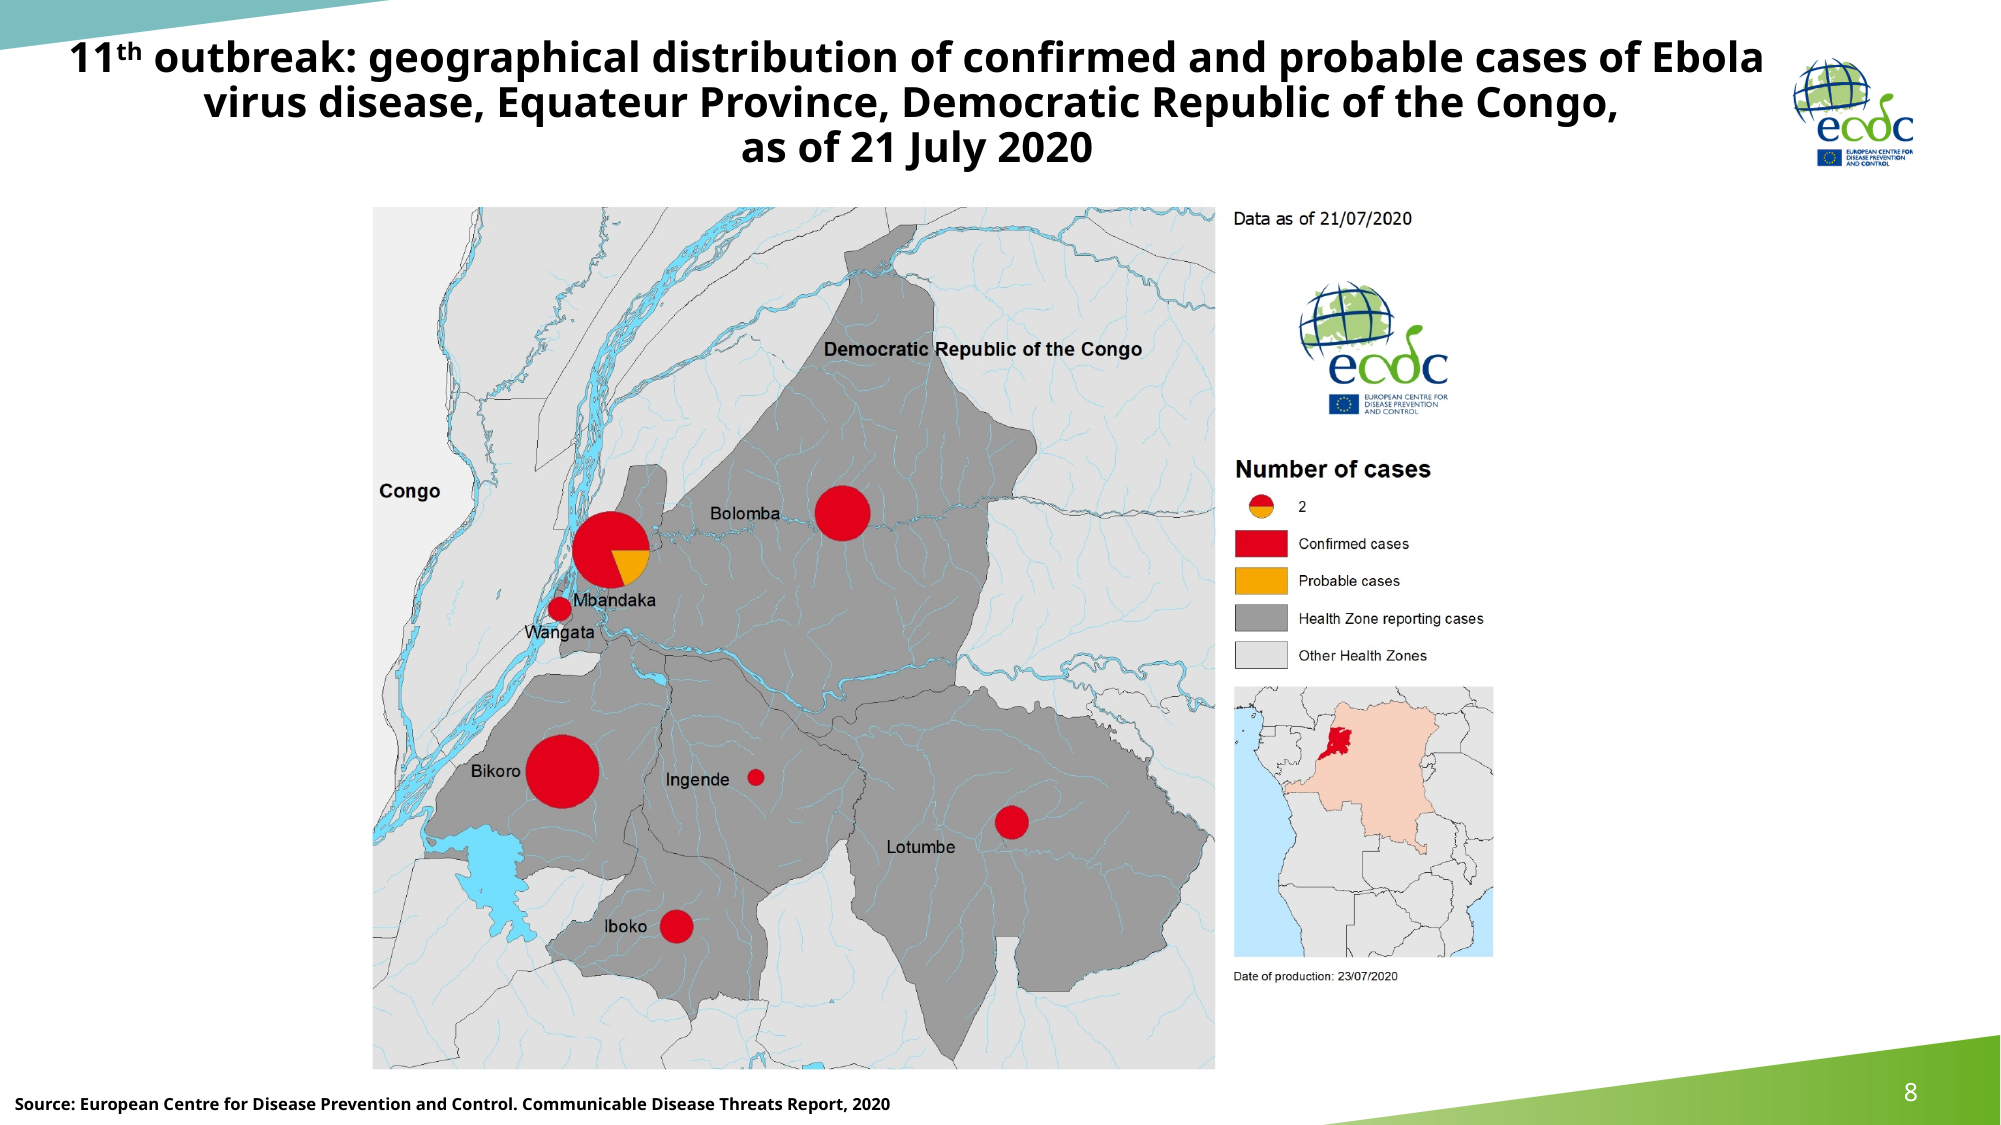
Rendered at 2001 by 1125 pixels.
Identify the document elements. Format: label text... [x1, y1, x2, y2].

picture [0, 0, 2001, 1125]
text_box 11th outbreak: geographical distribution of confirmed and probable cases of Ebola virus disease, Equateur Province, Democratic Republic of the Congo, as of 21 July 2020 [17, 49, 1817, 204]
slide_number 8 [1483, 1062, 1934, 1123]
